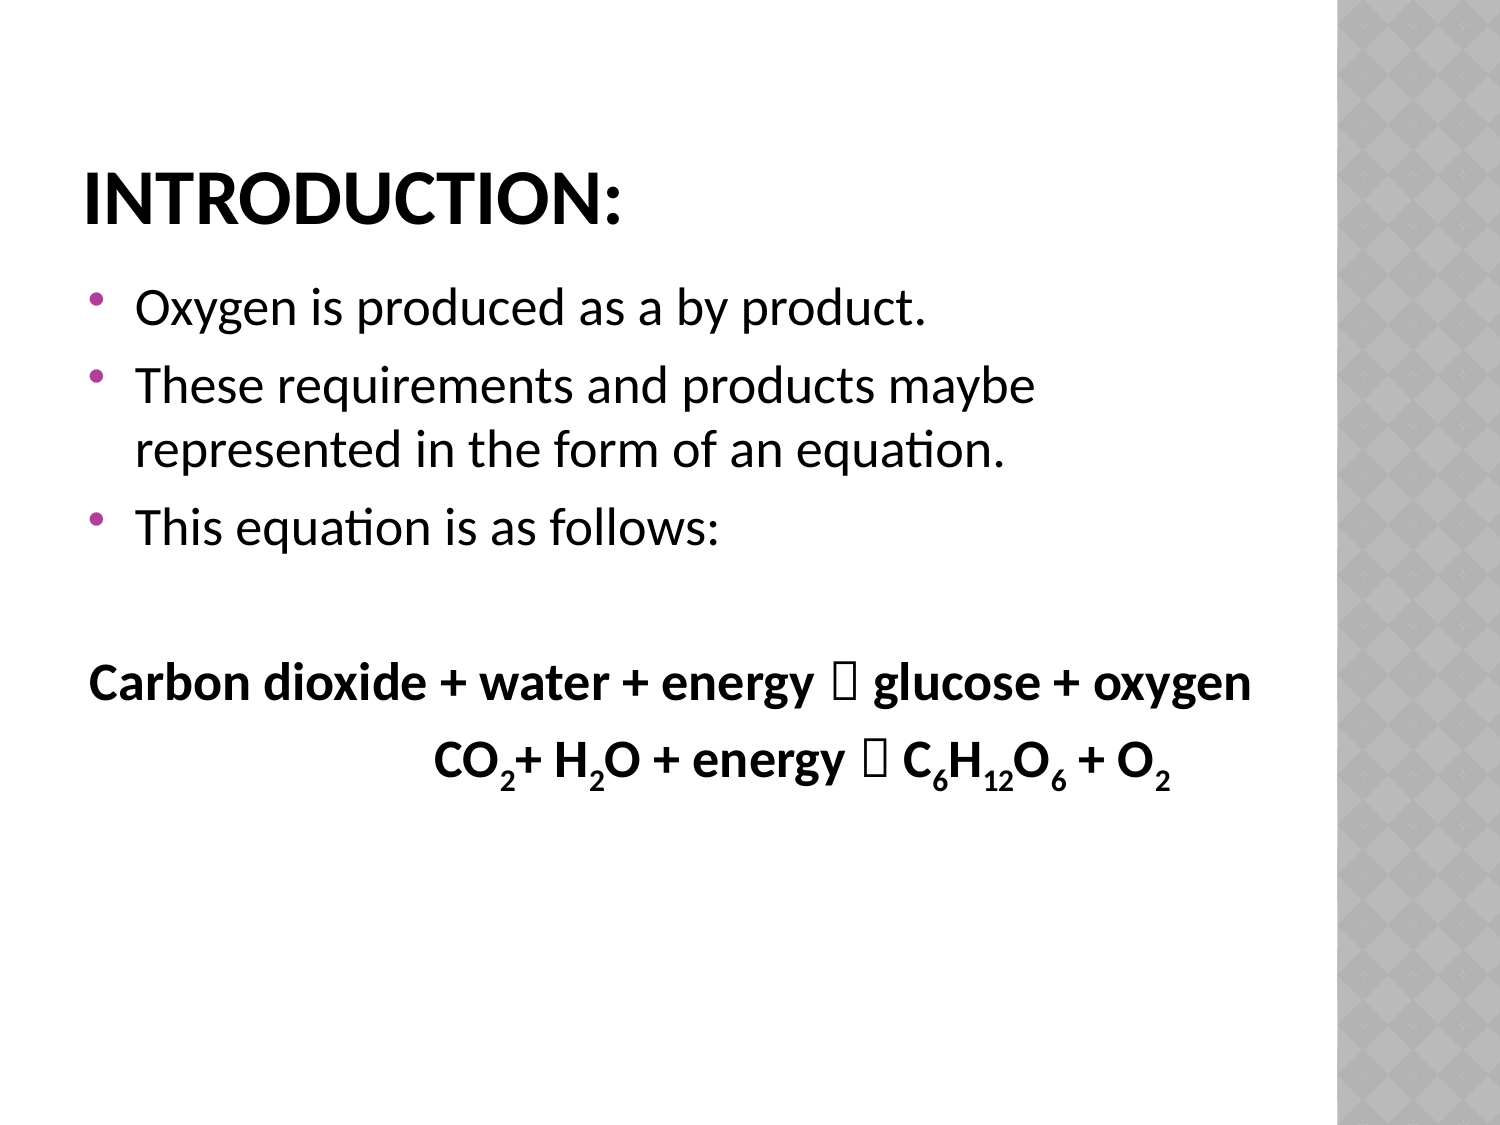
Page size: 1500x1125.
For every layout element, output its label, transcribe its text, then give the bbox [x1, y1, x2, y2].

title Introduction: [75, 52, 1263, 240]
list Oxygen is produced as a by product. These requirements and products maybe represented in the form of an equation. This equation is as follows: Carbon dioxide + water + energy  glucose + oxygen CO2+ H2O + energy  C6H12O6 + O2 [75, 264, 1313, 1059]
